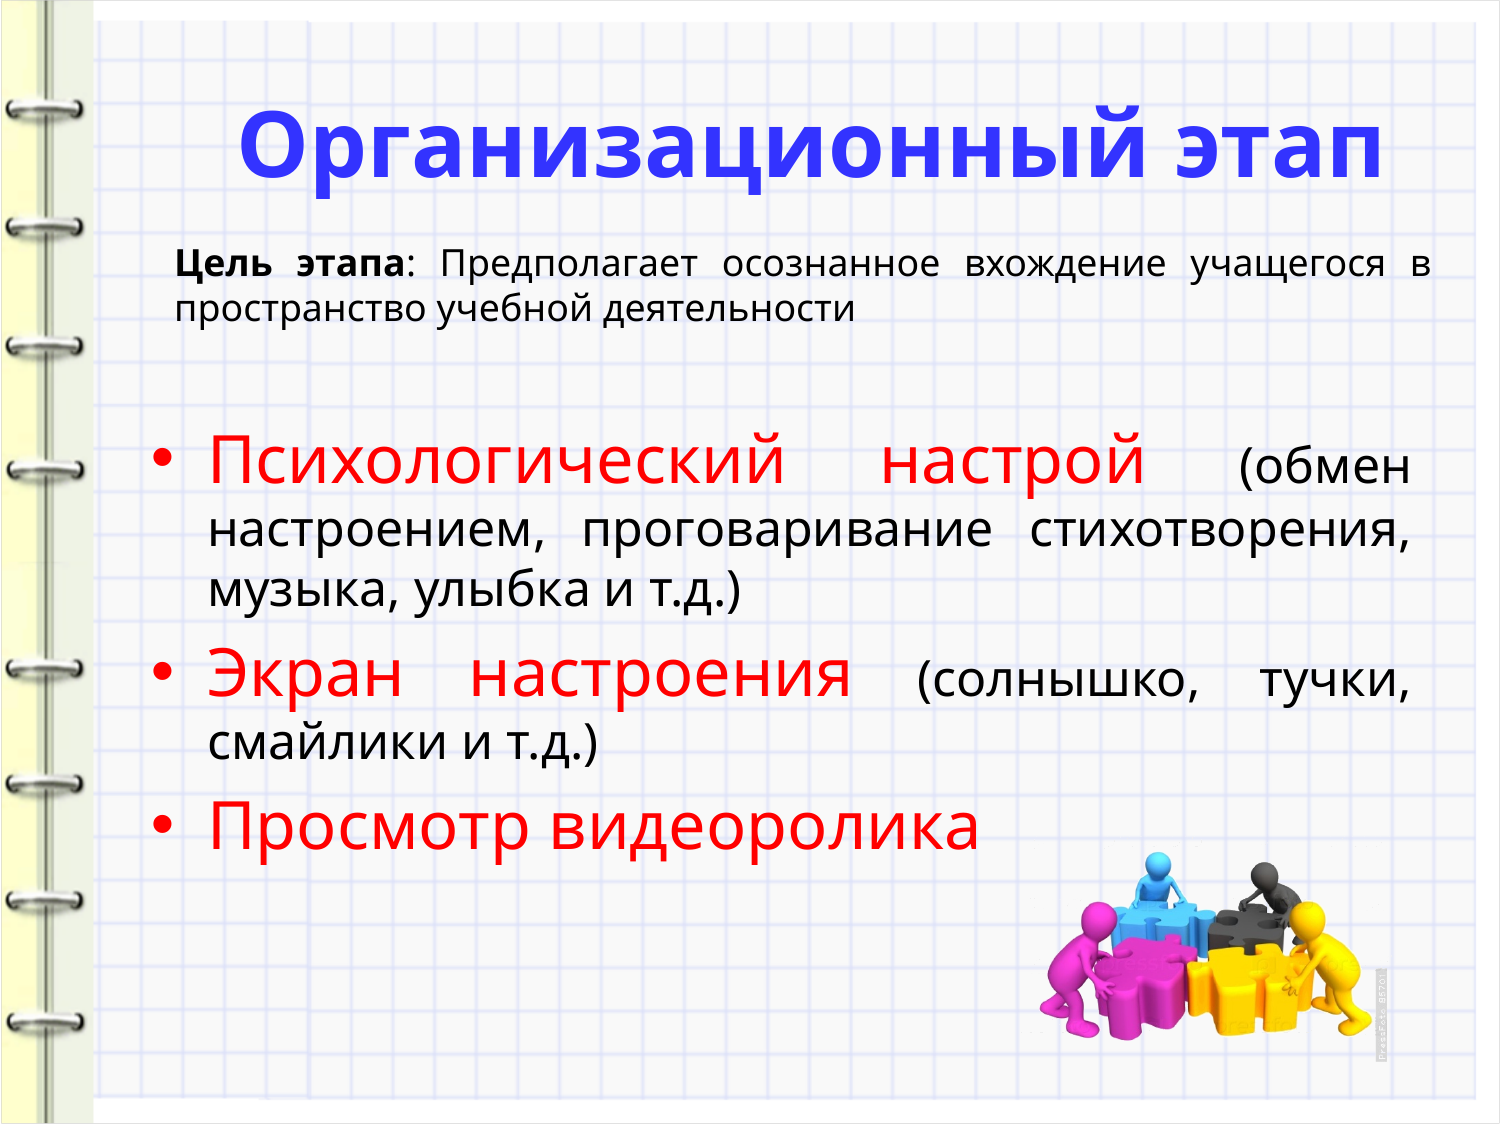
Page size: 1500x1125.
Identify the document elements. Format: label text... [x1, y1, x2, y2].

list Психологический настрой (обмен настроением, проговаривание стихотворения, музыка, улыбка и т.д.) Экран настроения (солнышко, тучки, смайлики и т.д.) Просмотр видеоролика [135, 408, 1428, 1048]
picture [0, 0, 1500, 1125]
text_box Цель этапа: Предполагает осознанное вхождение учащегося в пространство учебной деятельности [159, 231, 1447, 337]
text_box Организационный этап [123, 78, 1500, 203]
